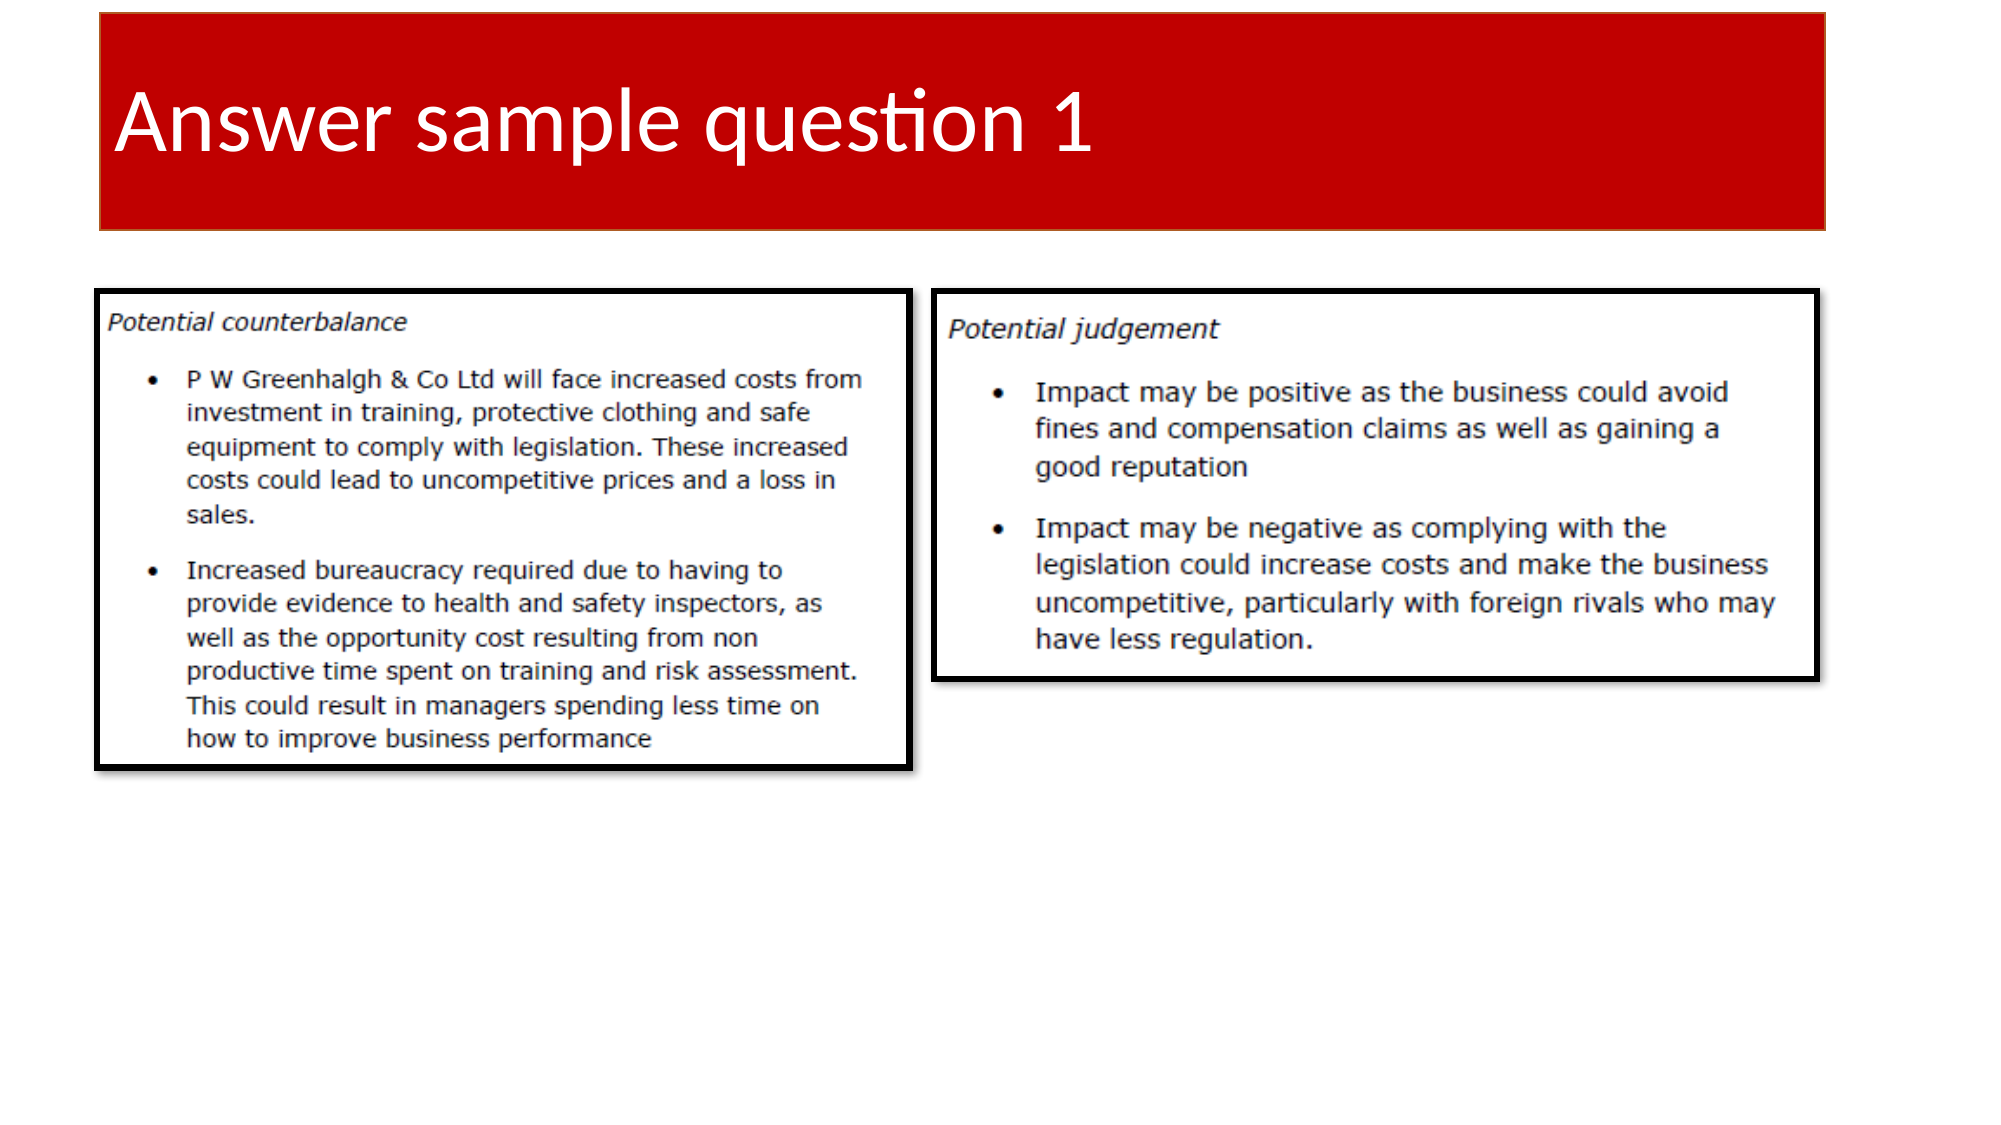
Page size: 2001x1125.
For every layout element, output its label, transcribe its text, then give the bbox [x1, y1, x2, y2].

picture [99, 293, 907, 765]
picture [937, 293, 1814, 676]
title Answer sample question 1 [99, 12, 1826, 231]
